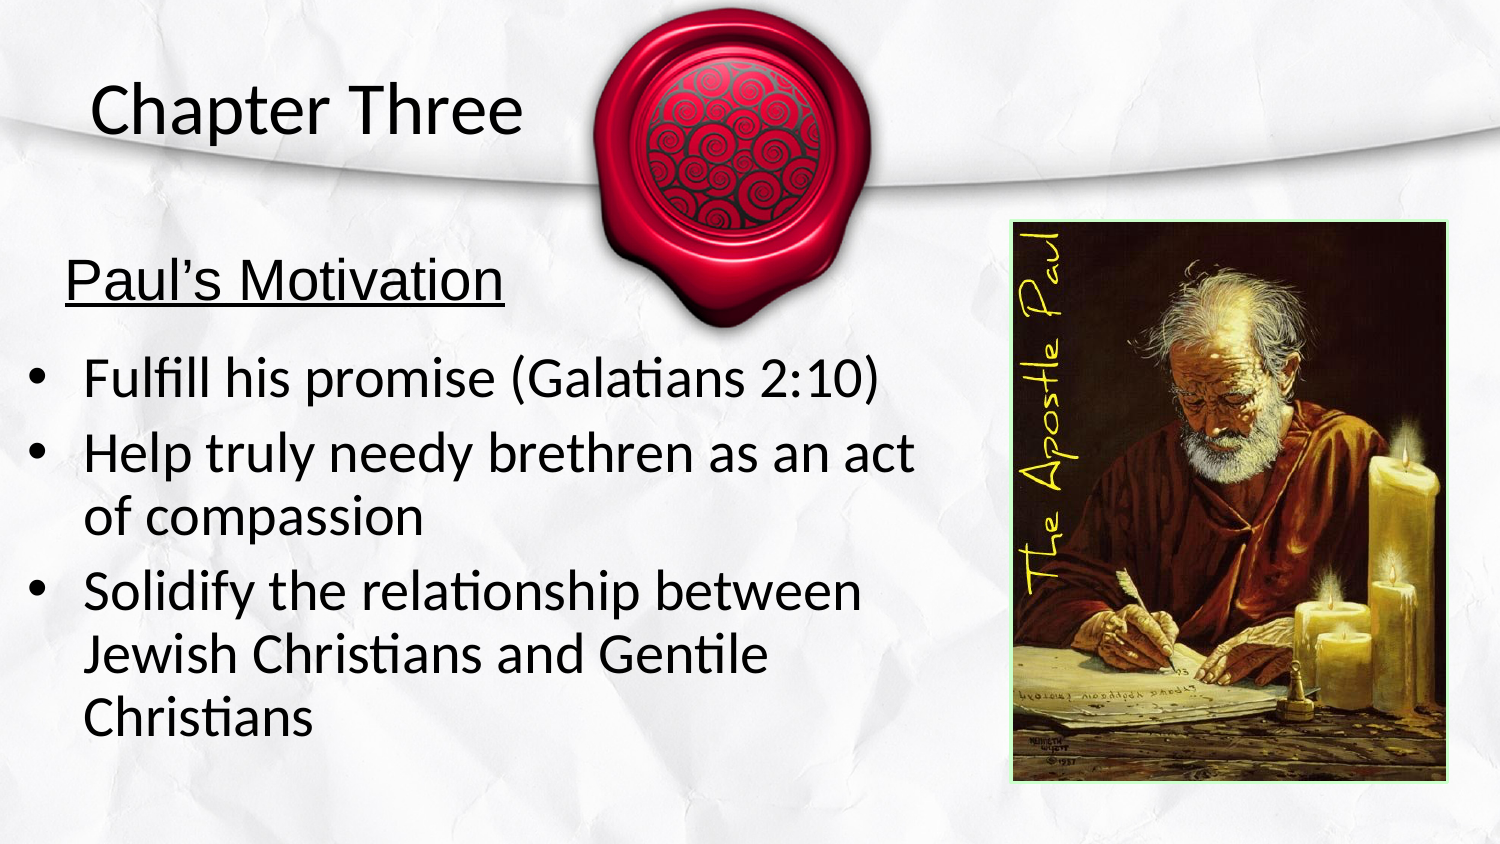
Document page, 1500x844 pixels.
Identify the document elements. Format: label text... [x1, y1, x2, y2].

text_box Paul’s Motivation [49, 234, 588, 320]
title Chapter Three [75, 33, 1425, 175]
picture [0, 0, 1500, 844]
list Fulfill his promise (Galatians 2:10) Help truly needy brethren as an act of compassion Solidify the relationship between Jewish Christians and Gentile Christians [12, 340, 988, 835]
